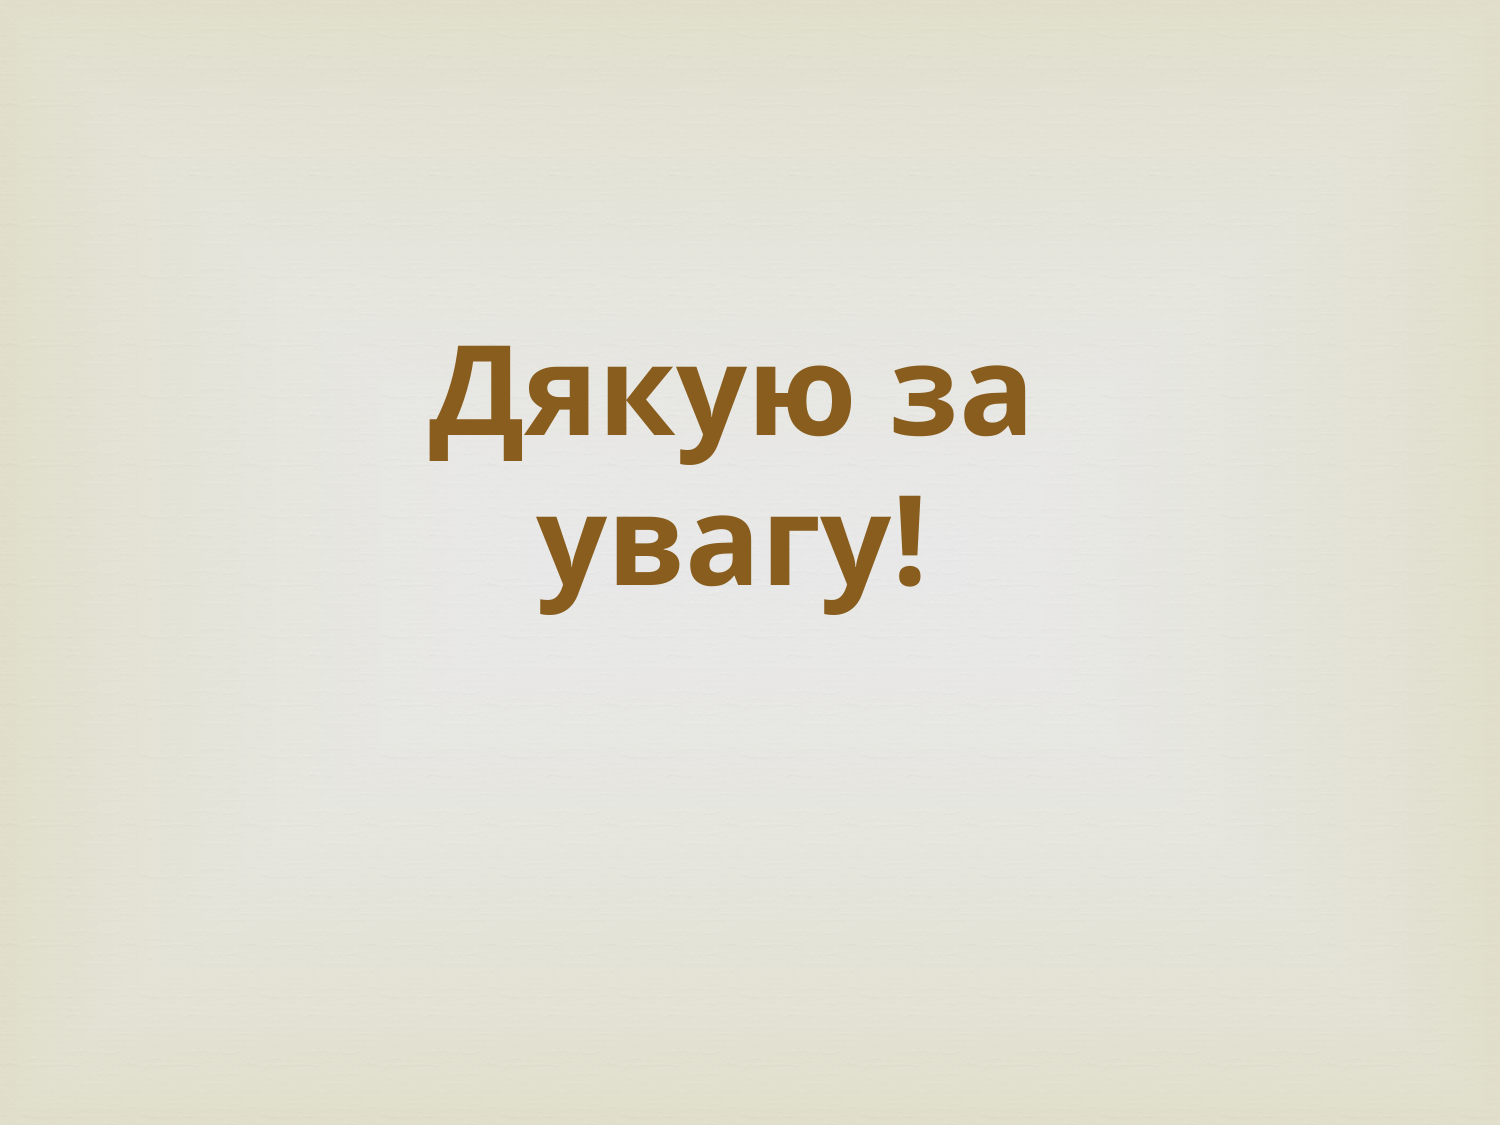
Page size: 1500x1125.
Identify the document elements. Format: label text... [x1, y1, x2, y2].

text_box Дякую за увагу! [218, 302, 1247, 618]
